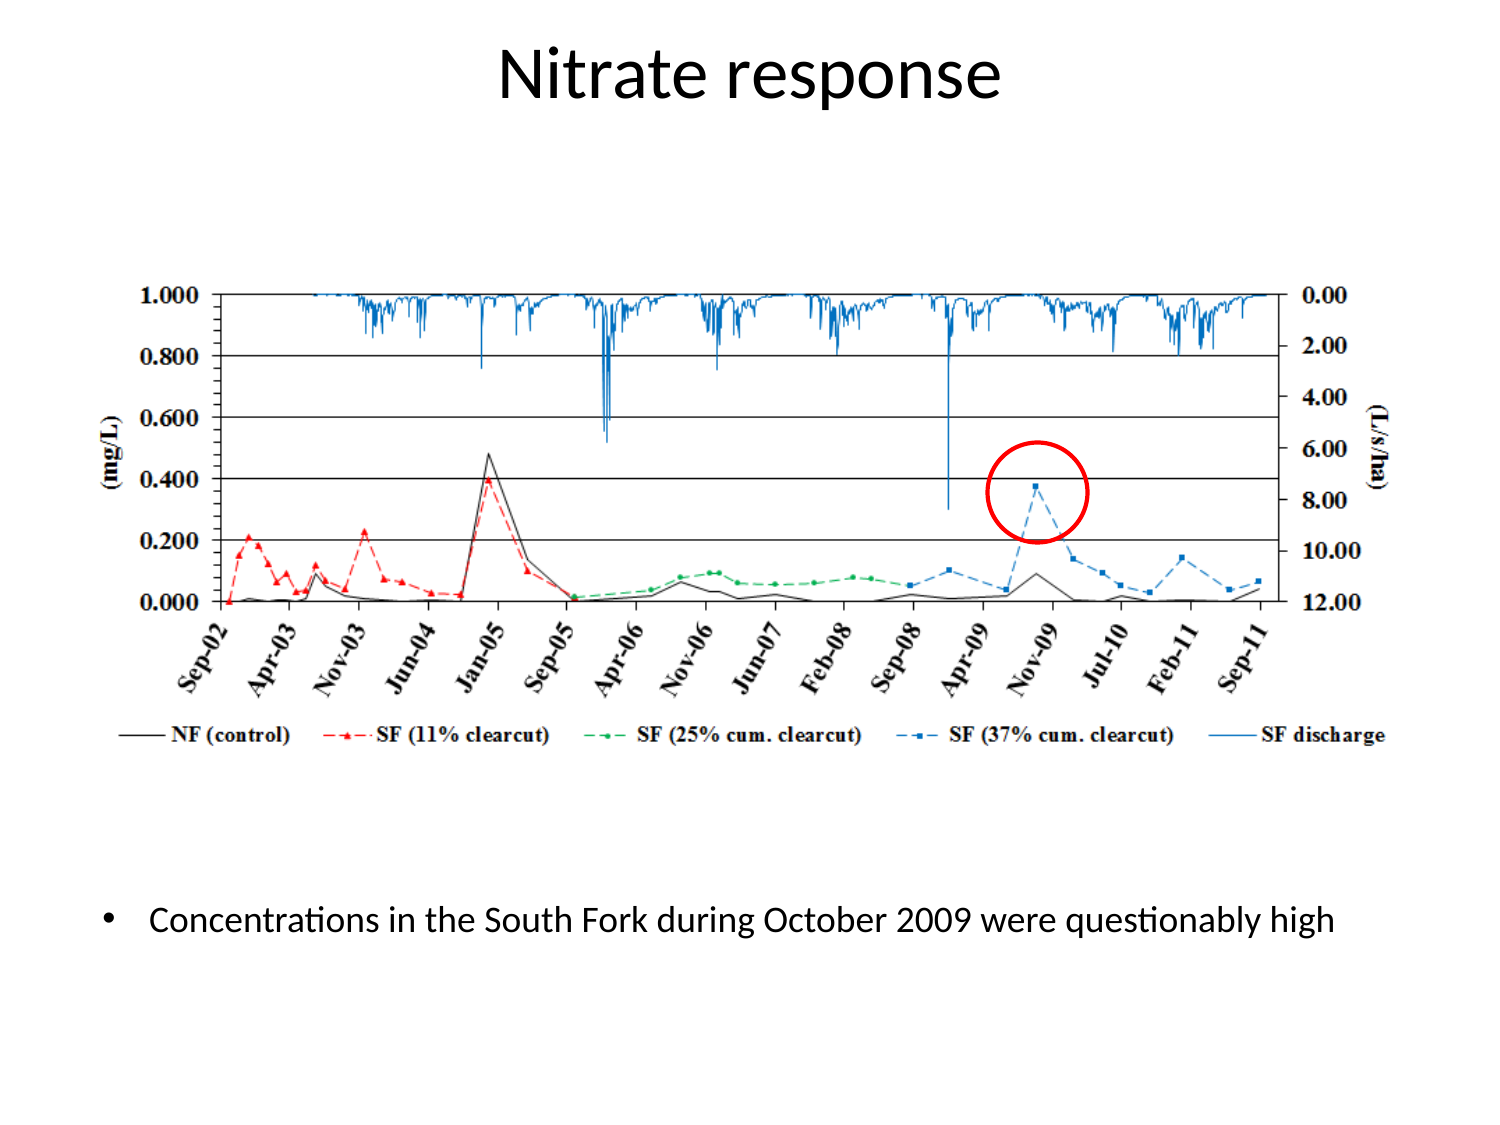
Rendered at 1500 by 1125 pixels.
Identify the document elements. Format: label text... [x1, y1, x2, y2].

picture [80, 224, 1419, 761]
title Nitrate response [75, 12, 1425, 125]
text_box Concentrations in the South Fork during October 2009 were questionably high [87, 887, 1397, 948]
